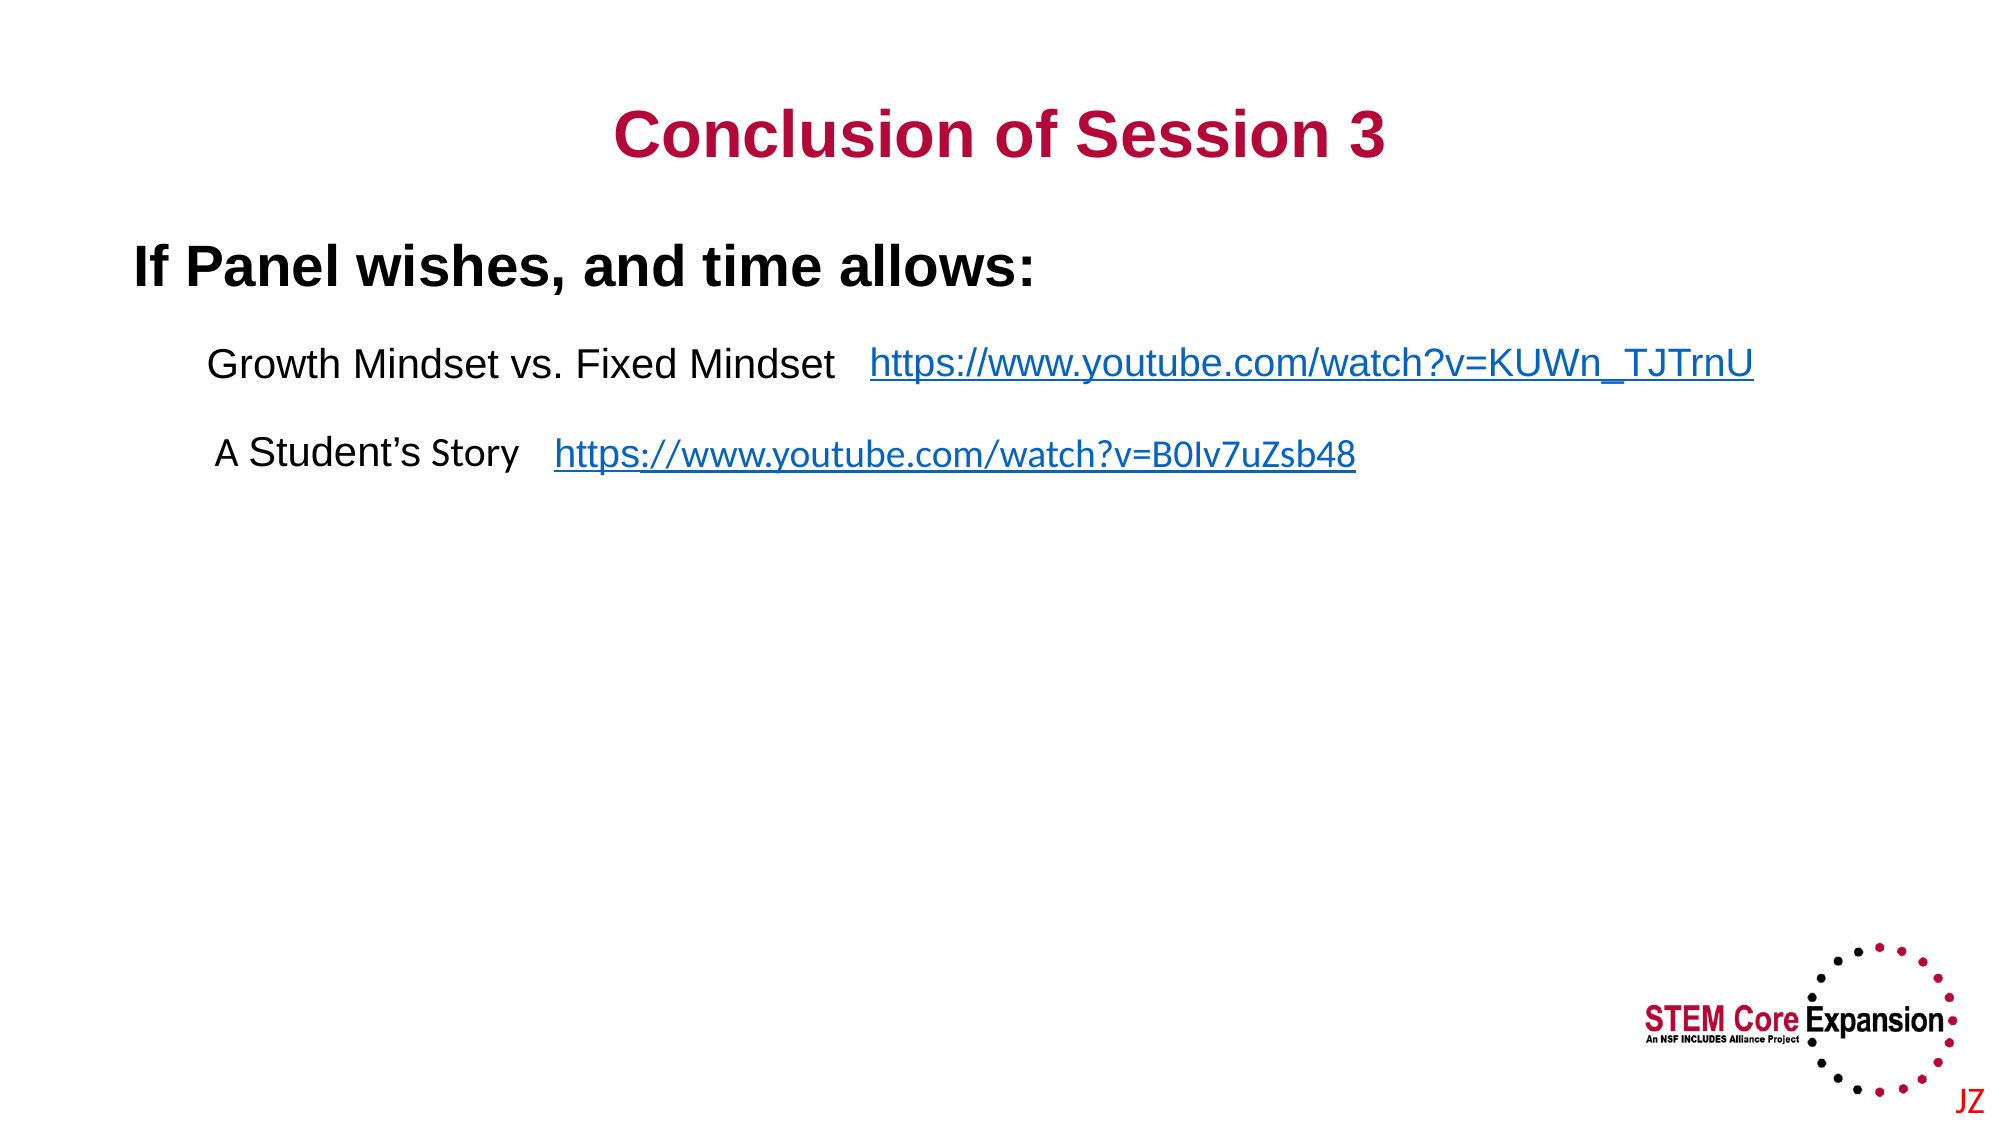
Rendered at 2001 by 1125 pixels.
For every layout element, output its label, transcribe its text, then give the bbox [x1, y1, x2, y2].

text_box If Panel wishes, and time allows: [118, 220, 1443, 306]
text_box Conclusion of Session 3 [0, 81, 2000, 181]
text_box JZ [1940, 1068, 2000, 1125]
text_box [189, 329, 1776, 484]
picture [1625, 938, 1983, 1107]
